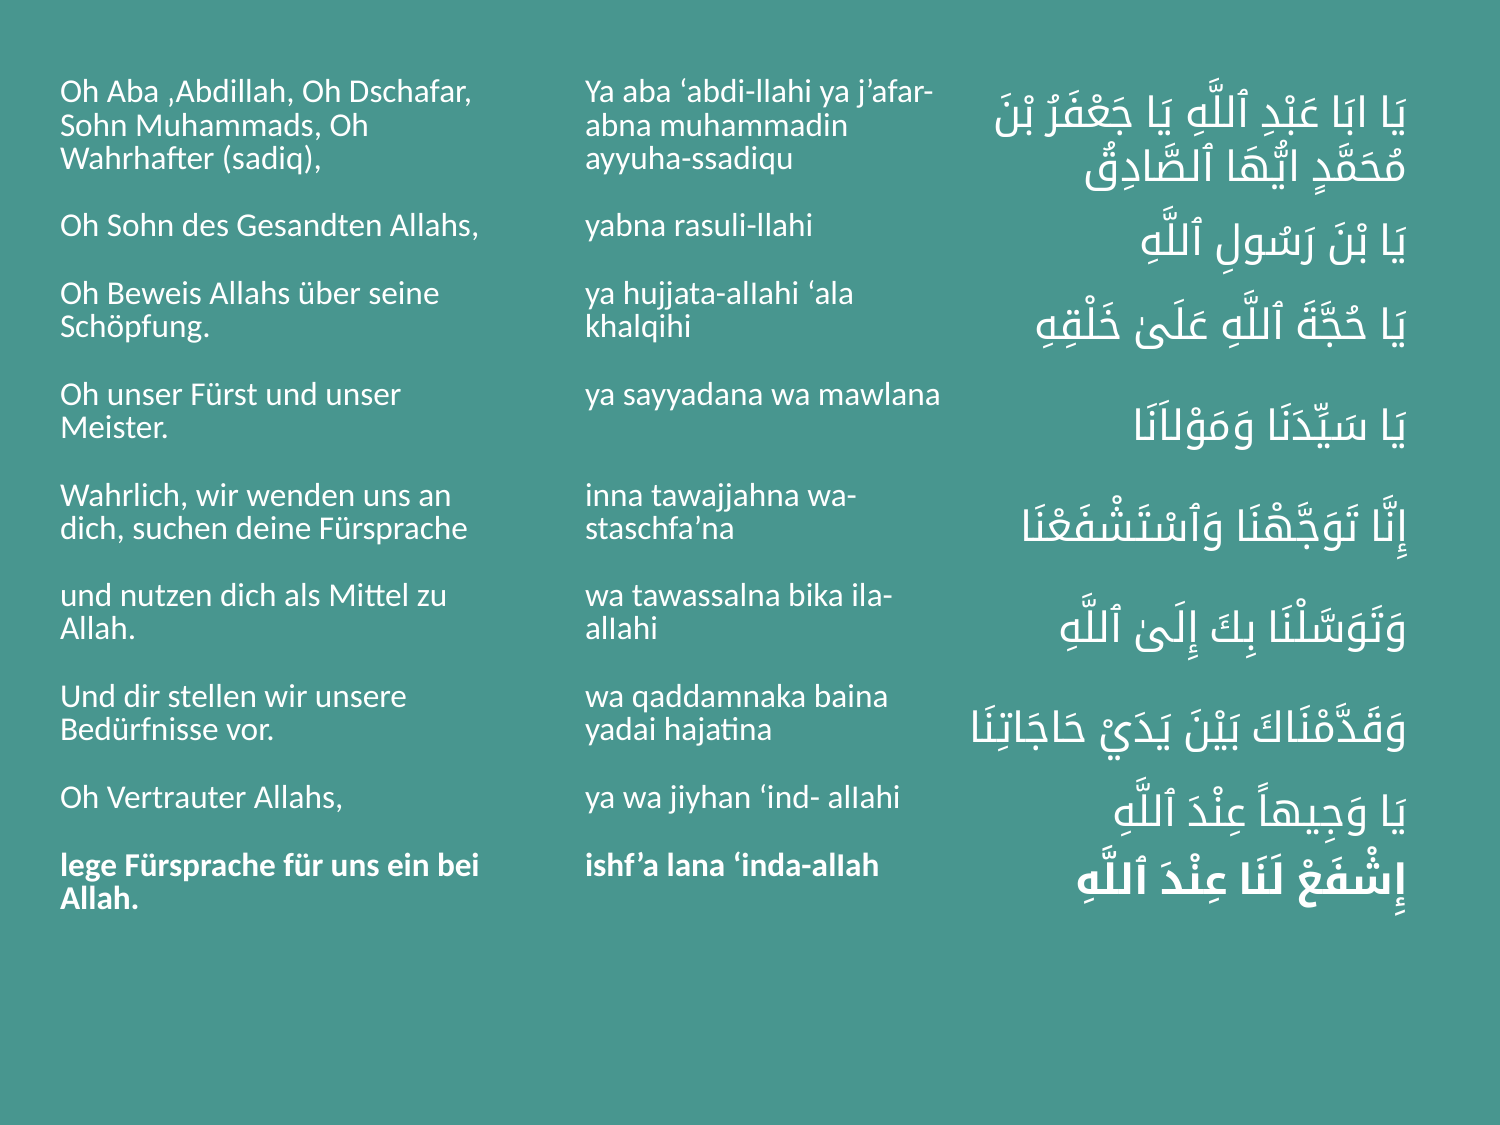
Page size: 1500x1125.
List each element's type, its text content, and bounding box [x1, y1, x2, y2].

table_cell Oh Vertrauter Allahs, [59, 782, 509, 850]
table_cell ishf’a lana ‘inda-alIah [509, 850, 959, 918]
table_cell إِنَّا تَوَجَّهْنَا وَٱسْتَشْفَعْنَا [959, 480, 1409, 581]
table_cell wa qaddamnaka baina yadai hajatina [509, 682, 959, 782]
table_cell يَا سَيِّدَنَا وَمَوْلاَنَا [959, 379, 1409, 480]
table_header يَا ابَا عَبْدِ ٱللَّهِ يَا جَعْفَرُ بْنَ مُحَمَّدٍ ايُّهَا ٱلصَّادِقُ [959, 77, 1409, 211]
table_cell Oh Beweis Allahs über seine Schöpfung. [59, 278, 509, 379]
table_cell يَا بْنَ رَسُولِ ٱللَّهِ [959, 211, 1409, 278]
table_cell ya sayyadana wa mawlana [509, 379, 959, 480]
table_cell und nutzen dich als Mittel zu Allah. [59, 581, 509, 682]
table_cell Und dir stellen wir unsere Bedürfnisse vor. [59, 682, 509, 782]
table_cell يَا حُجَّةَ ٱللَّهِ عَلَىٰ خَلْقِهِ [959, 278, 1409, 379]
table_cell إِشْفَعْ لَنَا عِنْدَ ٱللَّهِ [959, 850, 1409, 918]
table_cell يَا وَجِيهاً عِنْدَ ٱللَّهِ [959, 782, 1409, 850]
table_cell Wahrlich, wir wenden uns an dich, suchen deine Fürsprache [59, 480, 509, 581]
table_cell وَقَدَّمْنَاكَ بَيْنَ يَدَيْ حَاجَاتِنَا [959, 682, 1409, 782]
table_cell وَتَوَسَّلْنَا بِكَ إِلَىٰ ٱللَّهِ [959, 581, 1409, 682]
table_cell ya hujjata-alIahi ‘ala khalqihi [509, 278, 959, 379]
table_cell lege Fürsprache für uns ein bei Allah. [59, 850, 509, 918]
table_cell wa tawassalna bika ila-alIahi [509, 581, 959, 682]
table_header Oh Aba ‚Abdillah, Oh Dschafar, Sohn Muhammads, Oh Wahrhafter (sadiq), [59, 77, 509, 211]
table_cell yabna rasuli-llahi [509, 211, 959, 278]
table_cell inna tawajjahna wa-staschfa’na [509, 480, 959, 581]
table_cell Oh Sohn des Gesandten Allahs, [59, 211, 509, 278]
table_header Ya aba ‘abdi-llahi ya j’afar-abna muhammadin ayyuha-ssadiqu [509, 77, 959, 211]
table_cell Oh unser Fürst und unser Meister. [59, 379, 509, 480]
table_cell ya wa jiyhan ‘ind- alIahi [509, 782, 959, 850]
